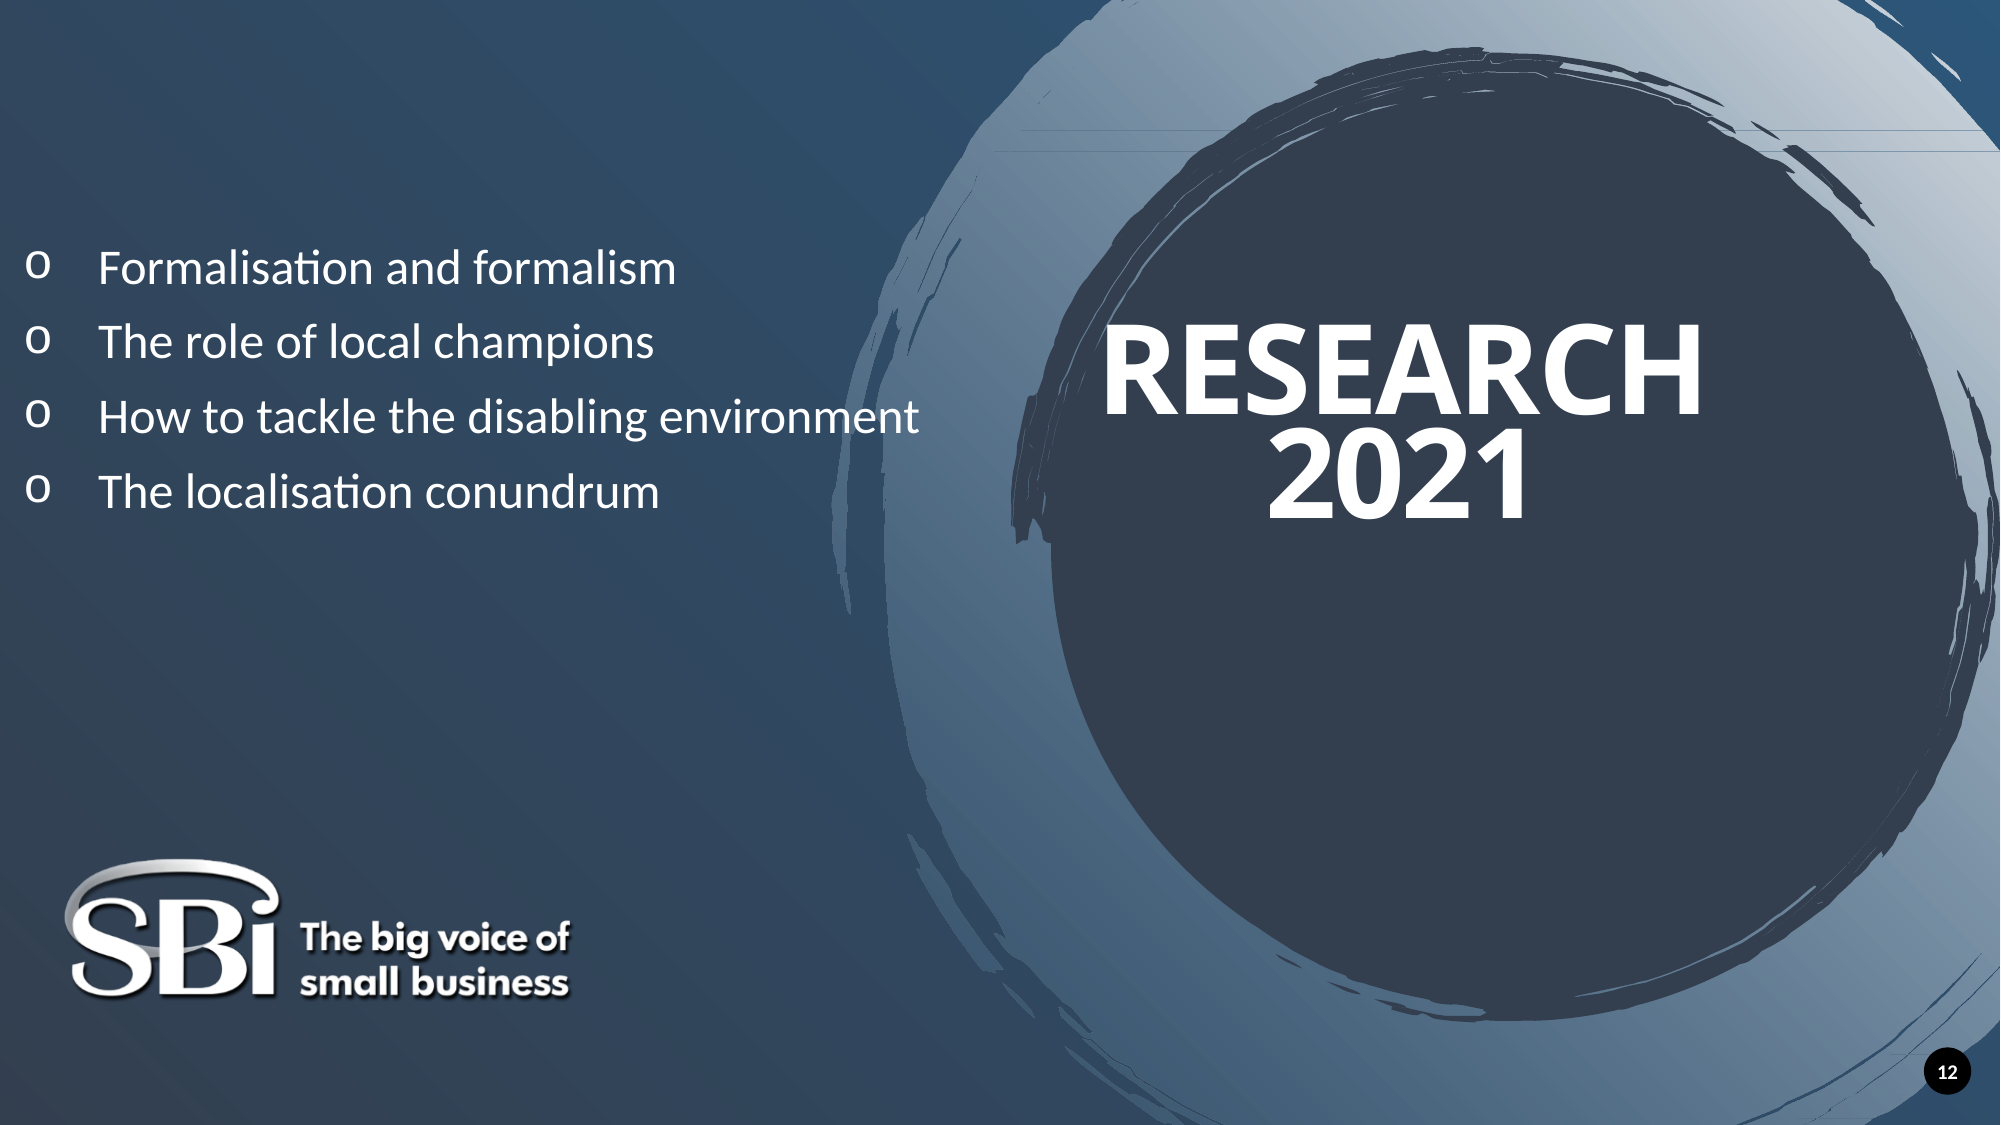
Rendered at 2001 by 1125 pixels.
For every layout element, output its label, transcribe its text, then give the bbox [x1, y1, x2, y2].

subtitle Formalisation and formalism The role of local champions How to tackle the disabling environment The localisation conundrum [23, 241, 1013, 704]
slide_number 12 [1923, 1047, 1972, 1095]
title RESEARCH 2021 [1010, 203, 1797, 545]
picture [49, 771, 584, 1125]
